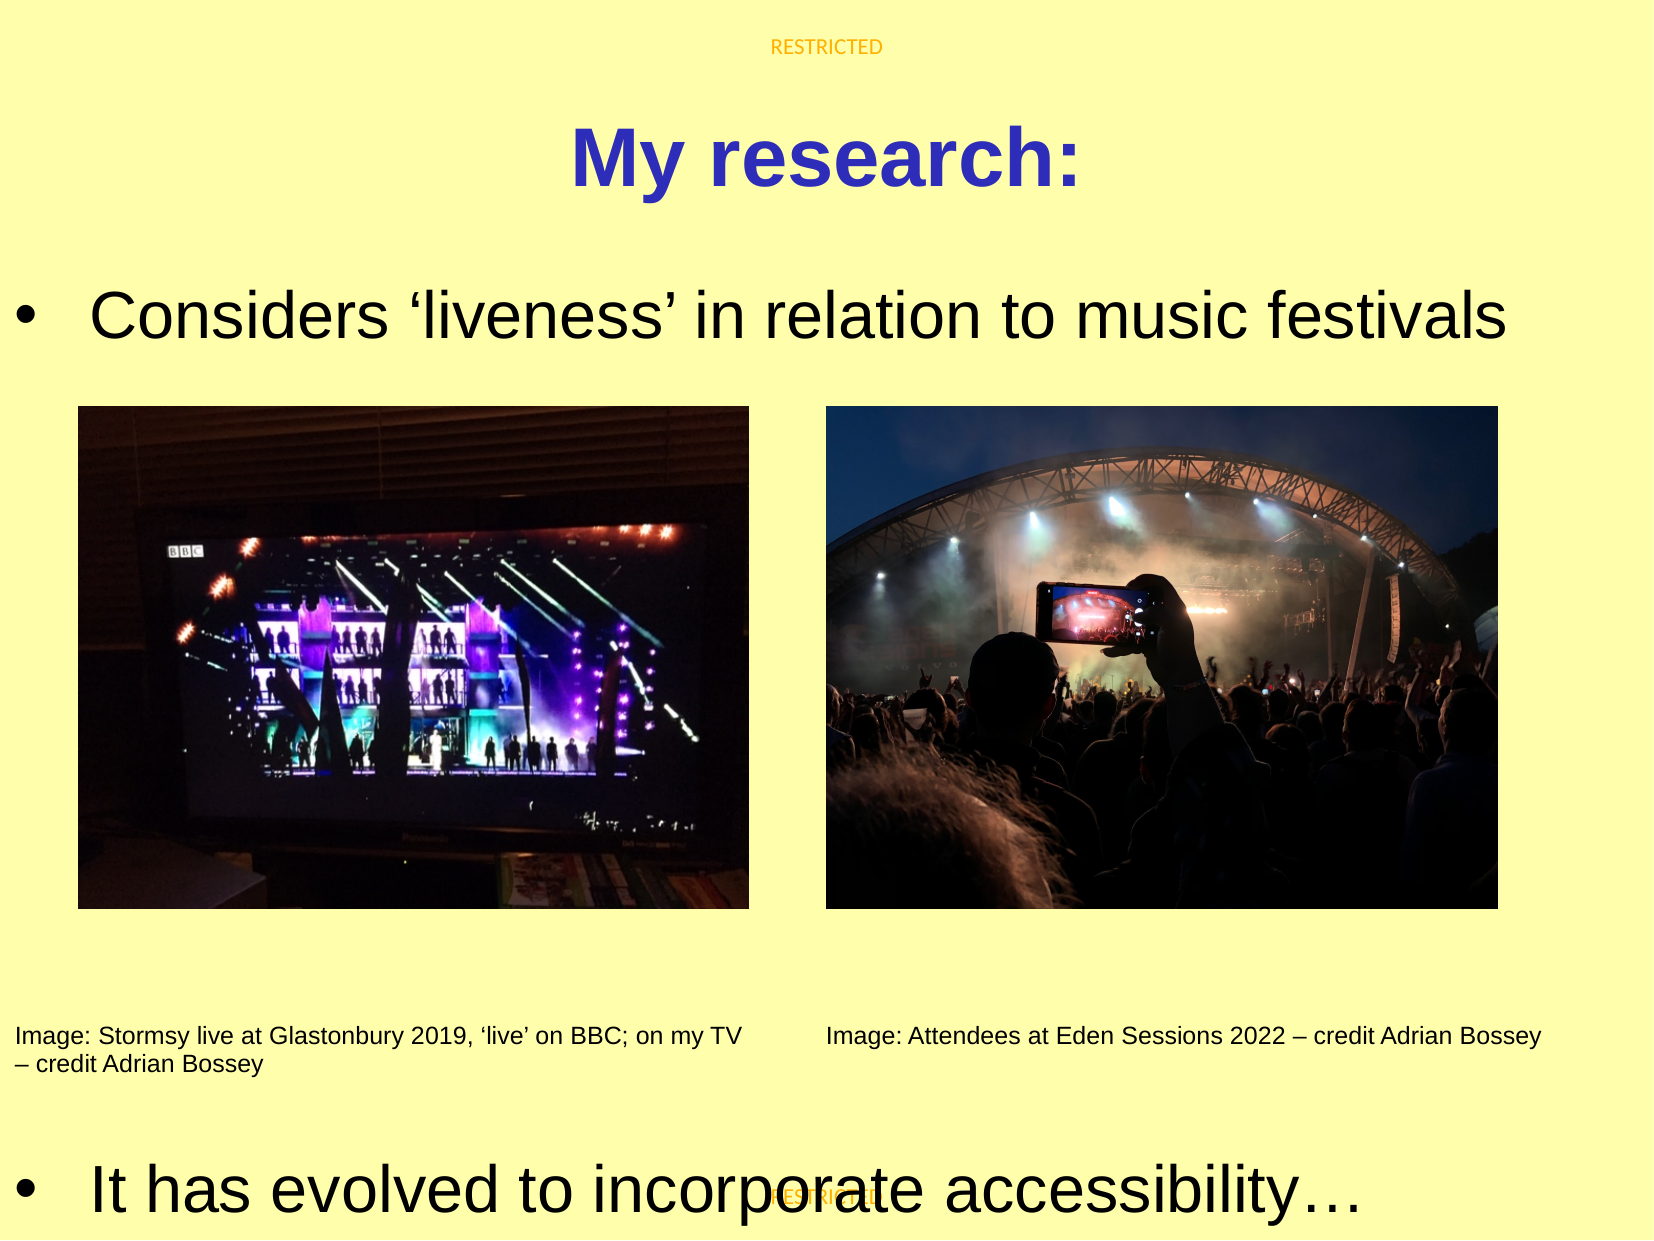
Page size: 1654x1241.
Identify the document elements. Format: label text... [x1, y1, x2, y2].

title My research: Considers ‘liveness’ in relation to music festivals Image: Stormsy live at Glastonbury 2019, ‘live’ on BBC; on my TV Image: Attendees at Eden Sessions 2022 – credit Adrian Bossey – credit Adrian Bossey It has evolved to incorporate accessibility… [0, 0, 1654, 1241]
picture [826, 405, 1498, 910]
picture [77, 405, 749, 910]
